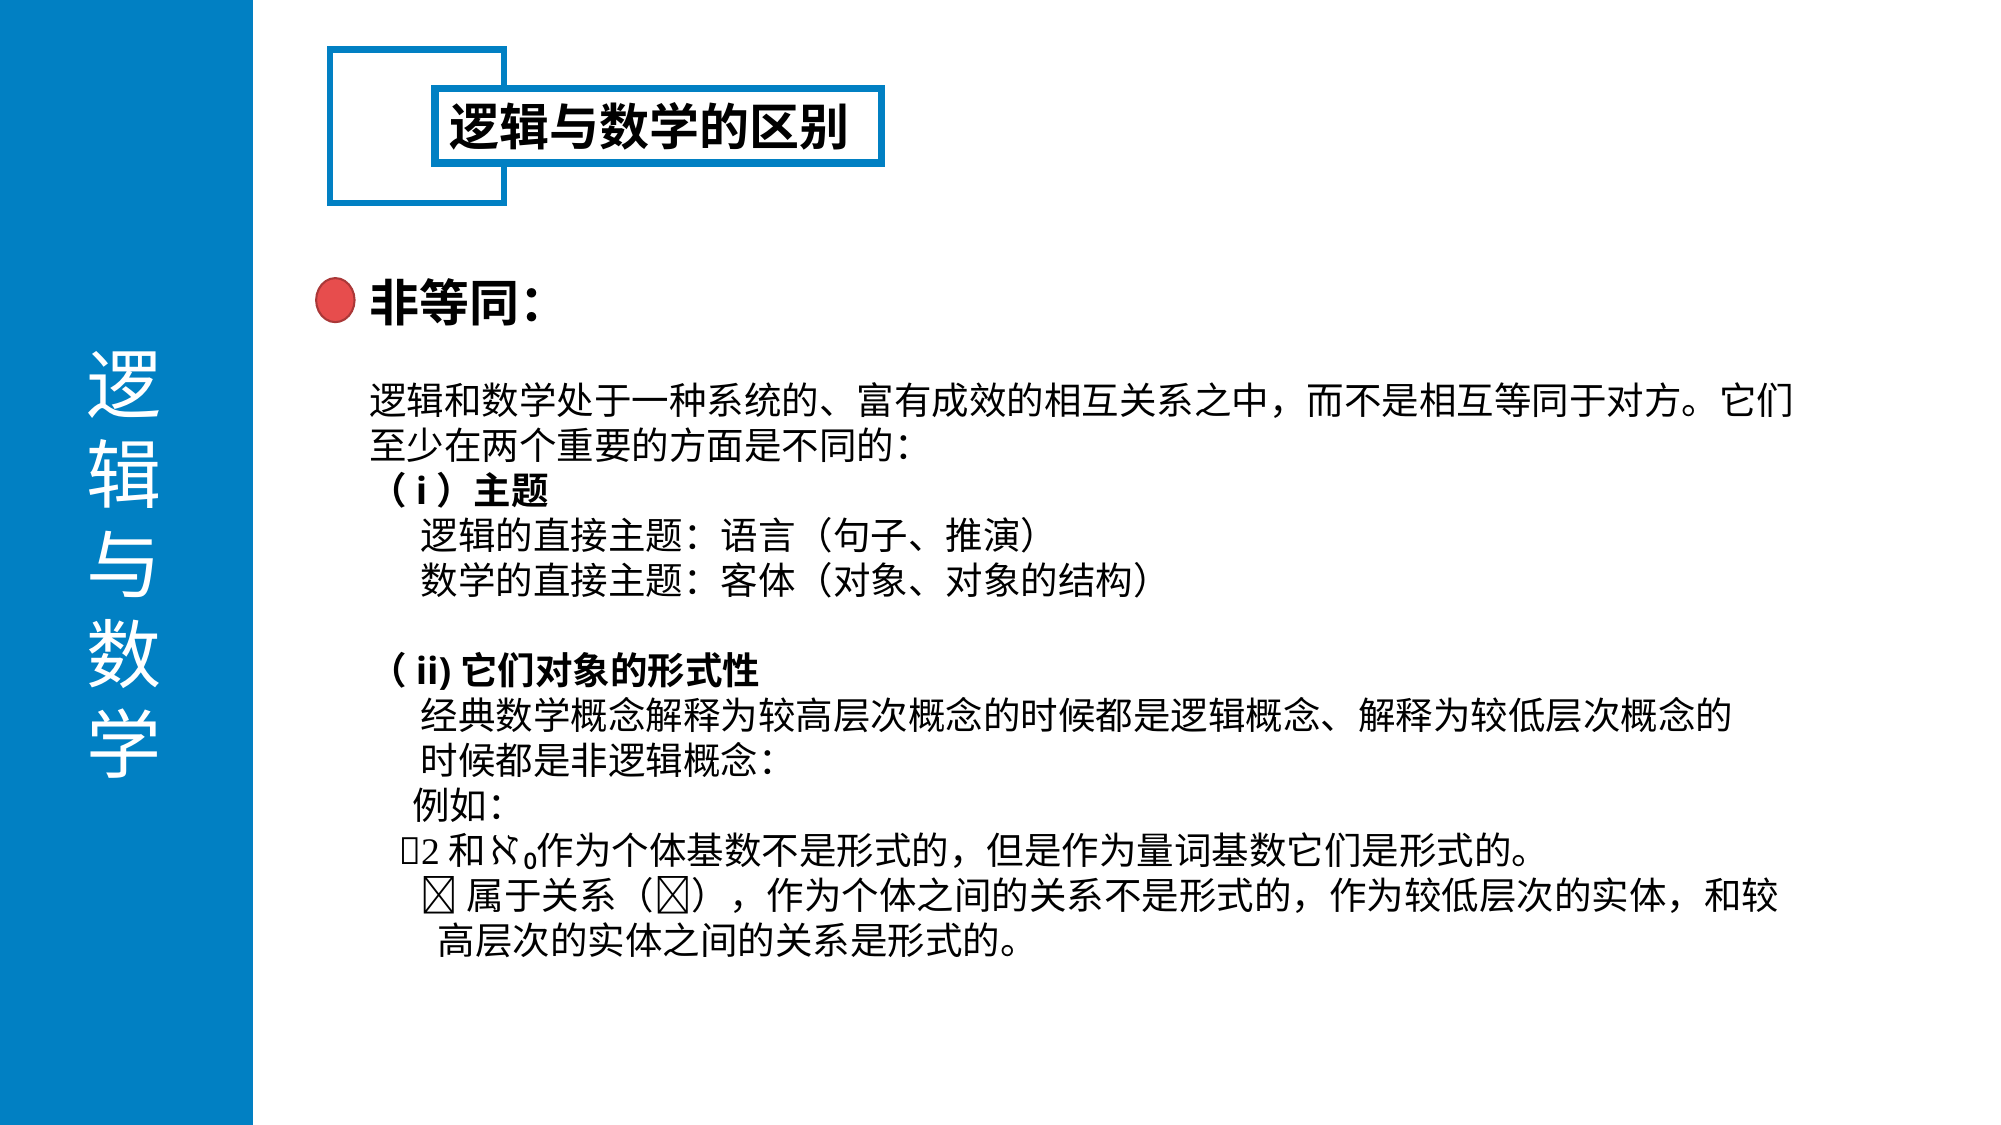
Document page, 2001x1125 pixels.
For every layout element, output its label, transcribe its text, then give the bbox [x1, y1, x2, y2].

text_box 逻 辑 与 数 学 [0, 0, 254, 1125]
text_box [329, 48, 505, 204]
text_box 非等同： 逻辑和数学处于一种系统的、富有成效的相互关系之中，而不是相互等同于对方。它们至少在两个重要的方面是不同的： （i）主题 逻辑的直接主题：语言（句子、推演） 数学的直接主题：客体（对象、对象的结构） （ii)它们对象的形式性 经典数学概念解释为较高层次概念的时候都是逻辑概念、解释为较低层次概念的 时候都是非逻辑概念： 例如： 2和ℵ₀作为个体基数不是形式的，但是作为量词基数它们是形式的。 属于关系（），作为个体之间的关系不是形式的，作为较低层次的实体，和较 高层次的实体之间的关系是形式的。 [354, 264, 1847, 1014]
text_box [315, 277, 356, 324]
text_box 逻辑与数学的区别 [434, 87, 883, 164]
